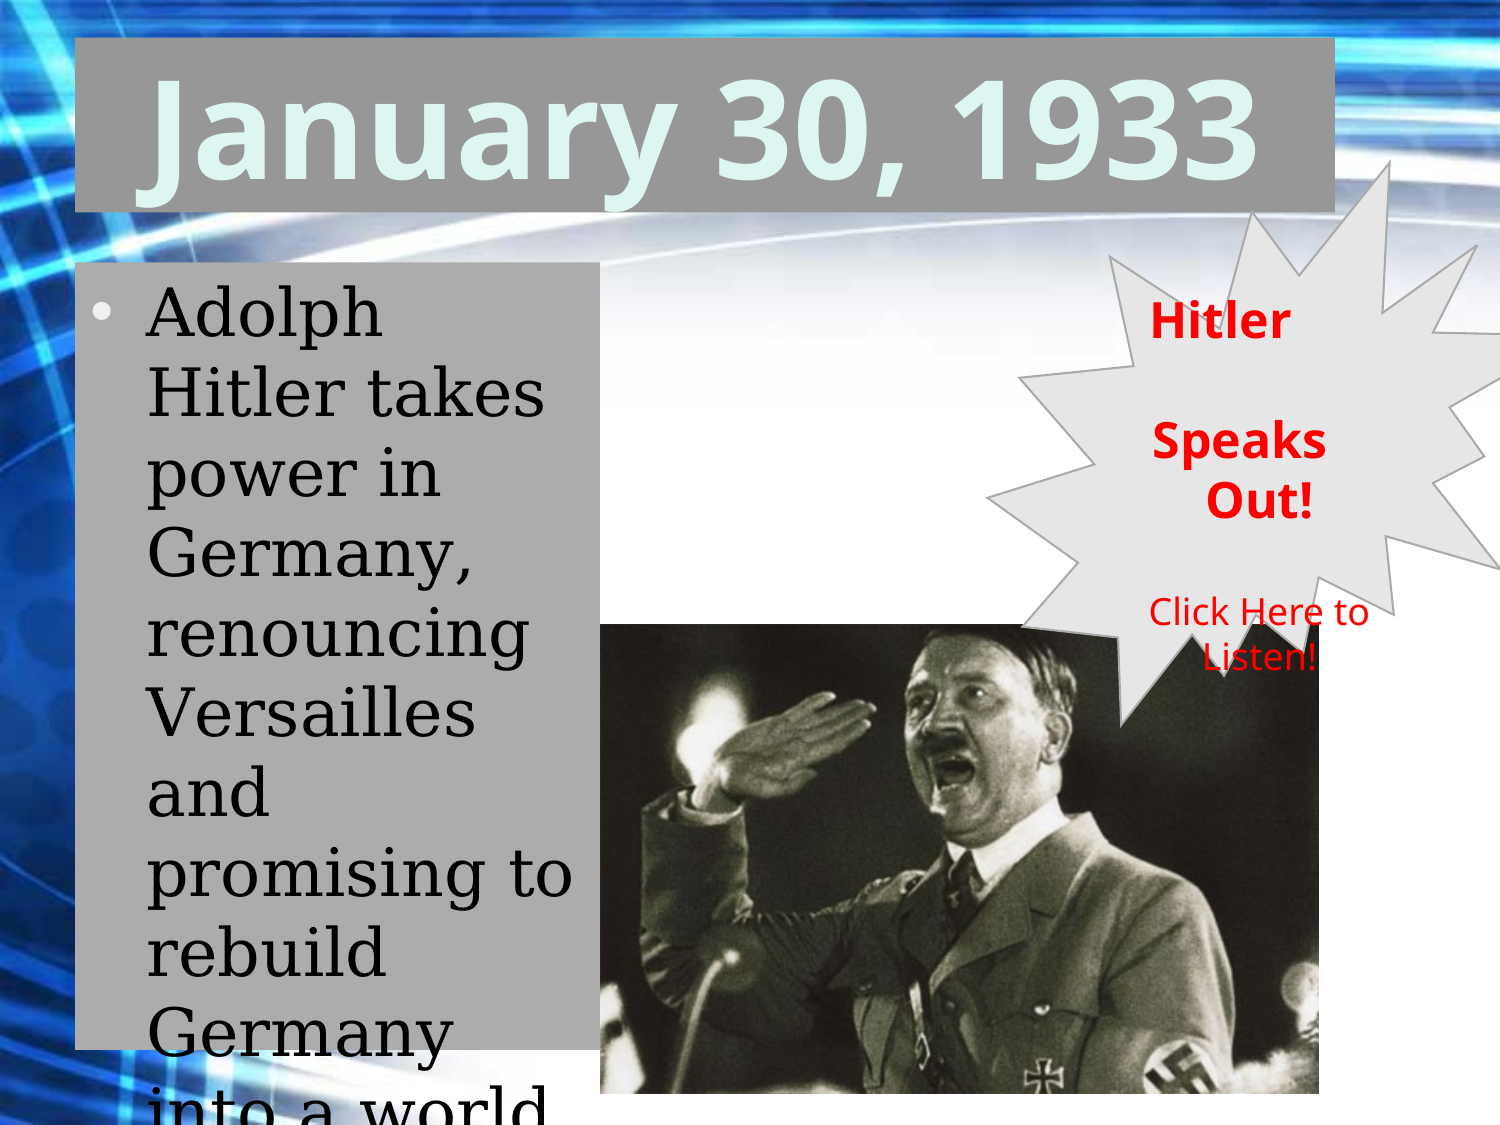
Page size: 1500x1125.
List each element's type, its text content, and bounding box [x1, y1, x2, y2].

picture [0, 0, 1500, 1125]
picture [1436, 381, 1500, 565]
title January 30, 1933 [75, 37, 1335, 213]
text_box Hitler Speaks Out! Click Here to Listen! [985, 159, 1500, 624]
list Adolph Hitler takes power in Germany, renouncing Versailles and promising to rebuild Germany into a world power. [75, 262, 600, 1050]
